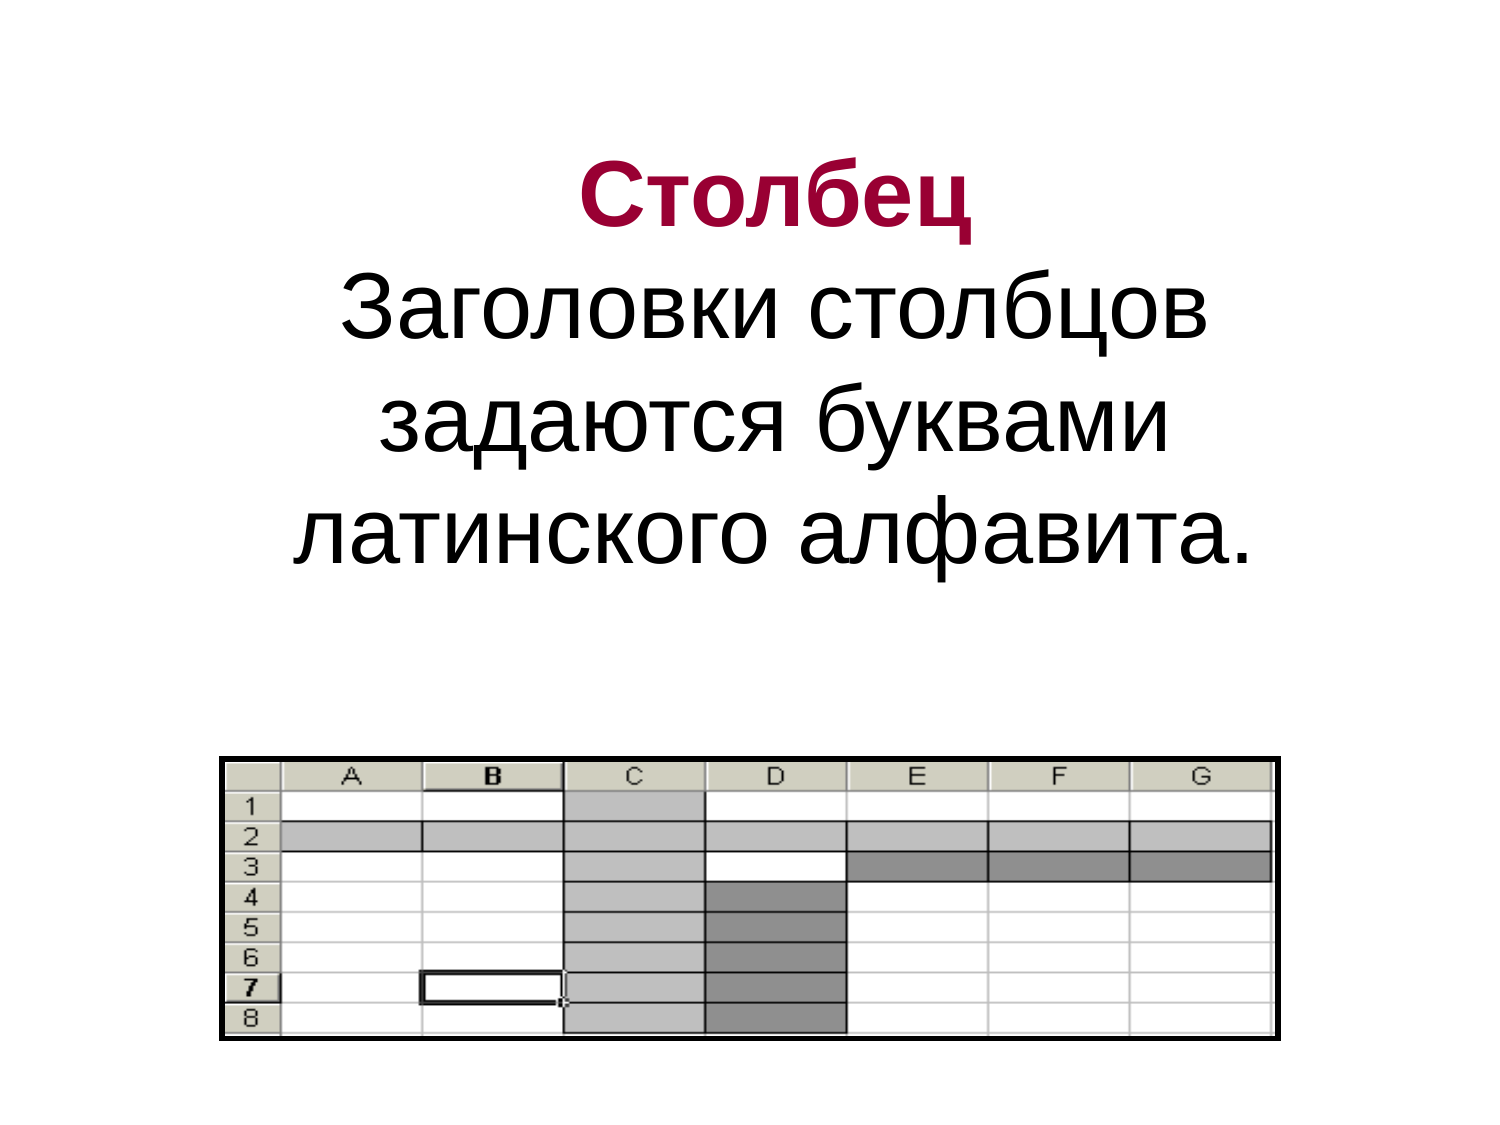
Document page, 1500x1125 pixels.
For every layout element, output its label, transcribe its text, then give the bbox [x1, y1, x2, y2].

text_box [224, 762, 1276, 1036]
text_box Столбец Заголовки столбцов задаются буквами латинского алфавита. [150, 124, 1400, 590]
